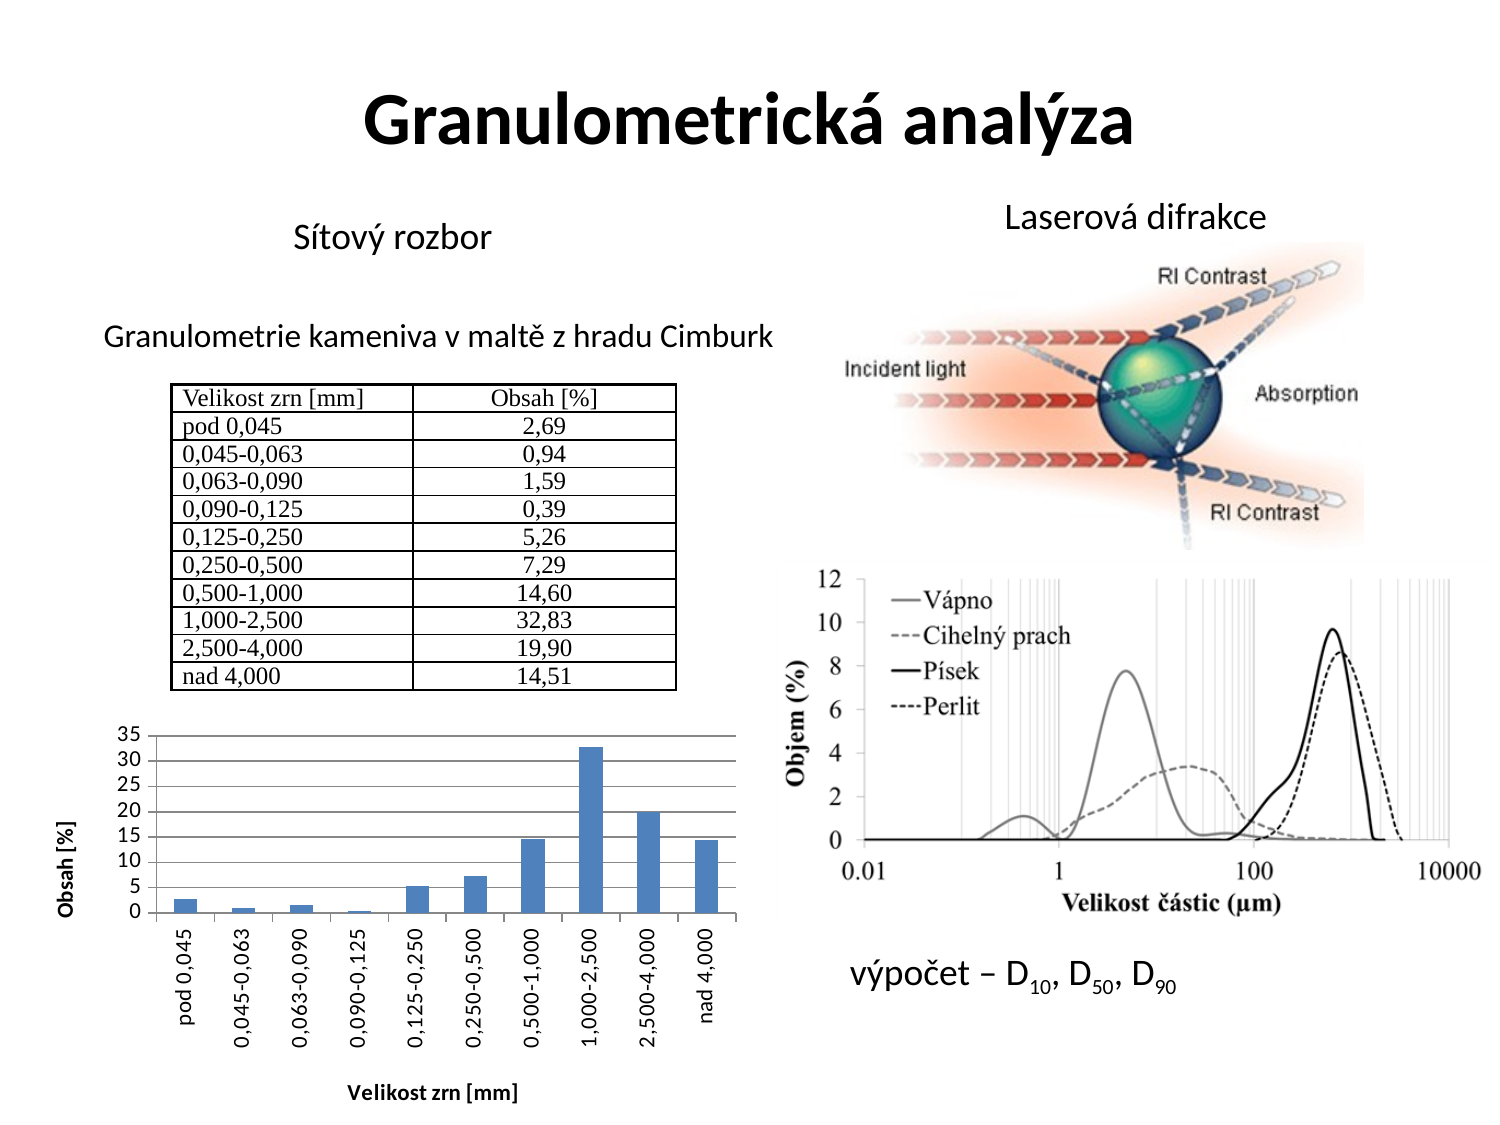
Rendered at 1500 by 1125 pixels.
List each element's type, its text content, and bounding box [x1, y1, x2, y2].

table_cell 0,063-0,090 [173, 468, 412, 495]
table_cell 0,39 [414, 496, 675, 522]
title Granulometrická analýza [75, 45, 1425, 185]
table_header Velikost zrn [mm] [173, 386, 412, 411]
table_cell 0,045-0,063 [173, 441, 412, 467]
text_box Sítový rozbor [278, 205, 511, 265]
table_cell 32,83 [414, 608, 675, 634]
table_cell 0,090-0,125 [173, 496, 412, 522]
text_box výpočet – D10, D50, D90 [835, 940, 1209, 1007]
table_header Obsah [%] [414, 386, 675, 411]
table_cell pod 0,045 [173, 413, 412, 439]
table_cell 0,125-0,250 [173, 524, 412, 550]
table_cell 0,500-1,000 [173, 580, 412, 606]
picture [844, 242, 1364, 550]
table_cell 14,51 [414, 663, 675, 689]
table_cell 5,26 [414, 524, 675, 550]
table_cell 14,60 [414, 580, 675, 606]
list Granulometrie kameniva v maltě z hradu Cimburk [88, 306, 800, 380]
table_cell 0,250-0,500 [173, 552, 412, 578]
picture [776, 560, 1488, 919]
table_cell 0,94 [414, 441, 675, 467]
table_cell 1,59 [414, 468, 675, 495]
table_cell 19,90 [414, 635, 675, 661]
text_box Laserová difrakce [989, 184, 1321, 241]
table_cell nad 4,000 [173, 663, 412, 689]
table_cell 7,29 [414, 552, 675, 578]
table_cell 2,500-4,000 [173, 635, 412, 661]
chart [38, 715, 751, 1119]
table_cell 1,000-2,500 [173, 608, 412, 634]
table_cell 2,69 [414, 413, 675, 439]
